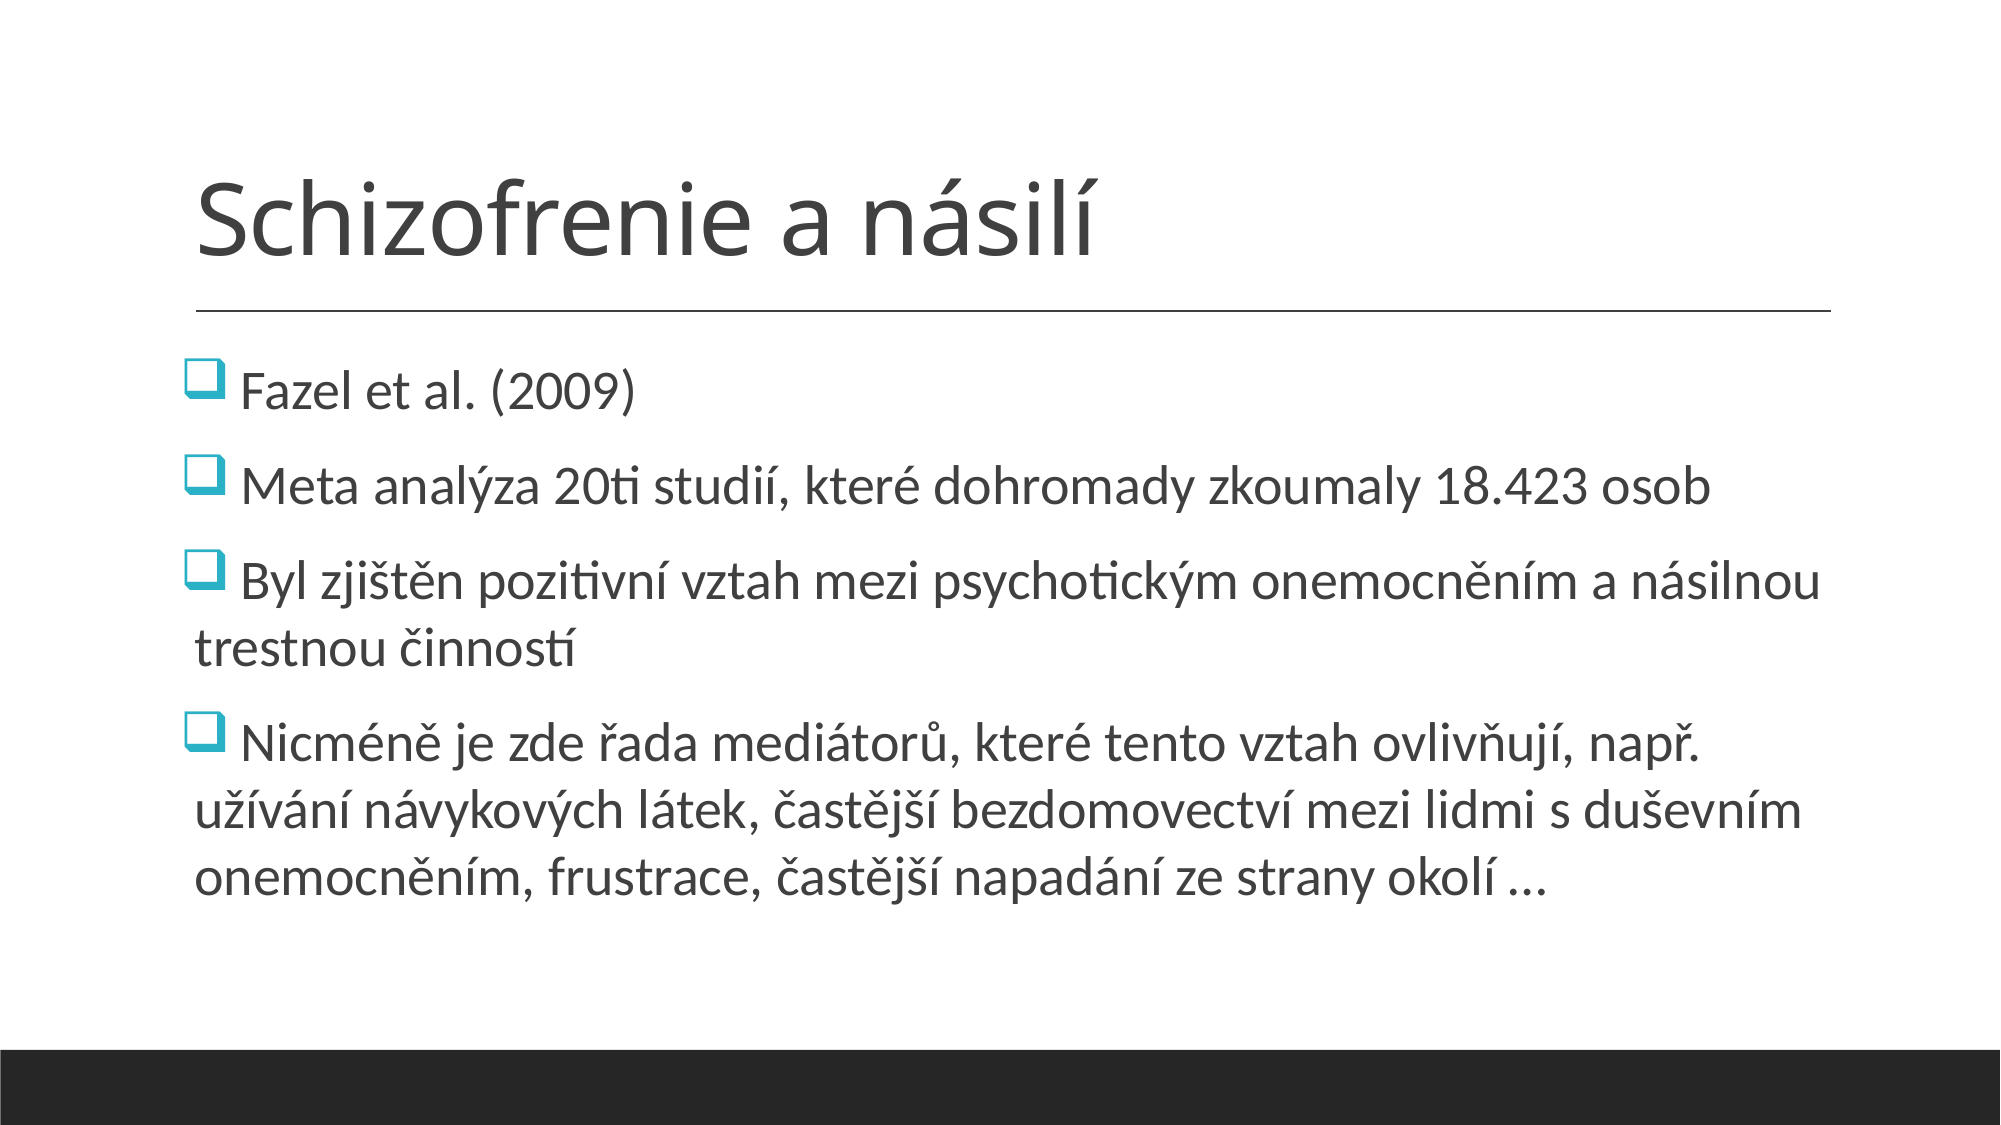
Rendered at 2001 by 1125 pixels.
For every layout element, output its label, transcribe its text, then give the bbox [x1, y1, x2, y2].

list Fazel et al. (2009) Meta analýza 20ti studií, které dohromady zkoumaly 18.423 osob Byl zjištěn pozitivní vztah mezi psychotickým onemocněním a násilnou trestnou činností Nicméně je zde řada mediátorů, které tento vztah ovlivňují, např. užívání návykových látek, častější bezdomovectví mezi lidmi s duševním onemocněním, frustrace, častější napadání ze strany okolí … [180, 345, 1830, 963]
title Schizofrenie a násilí [180, 47, 1830, 285]
